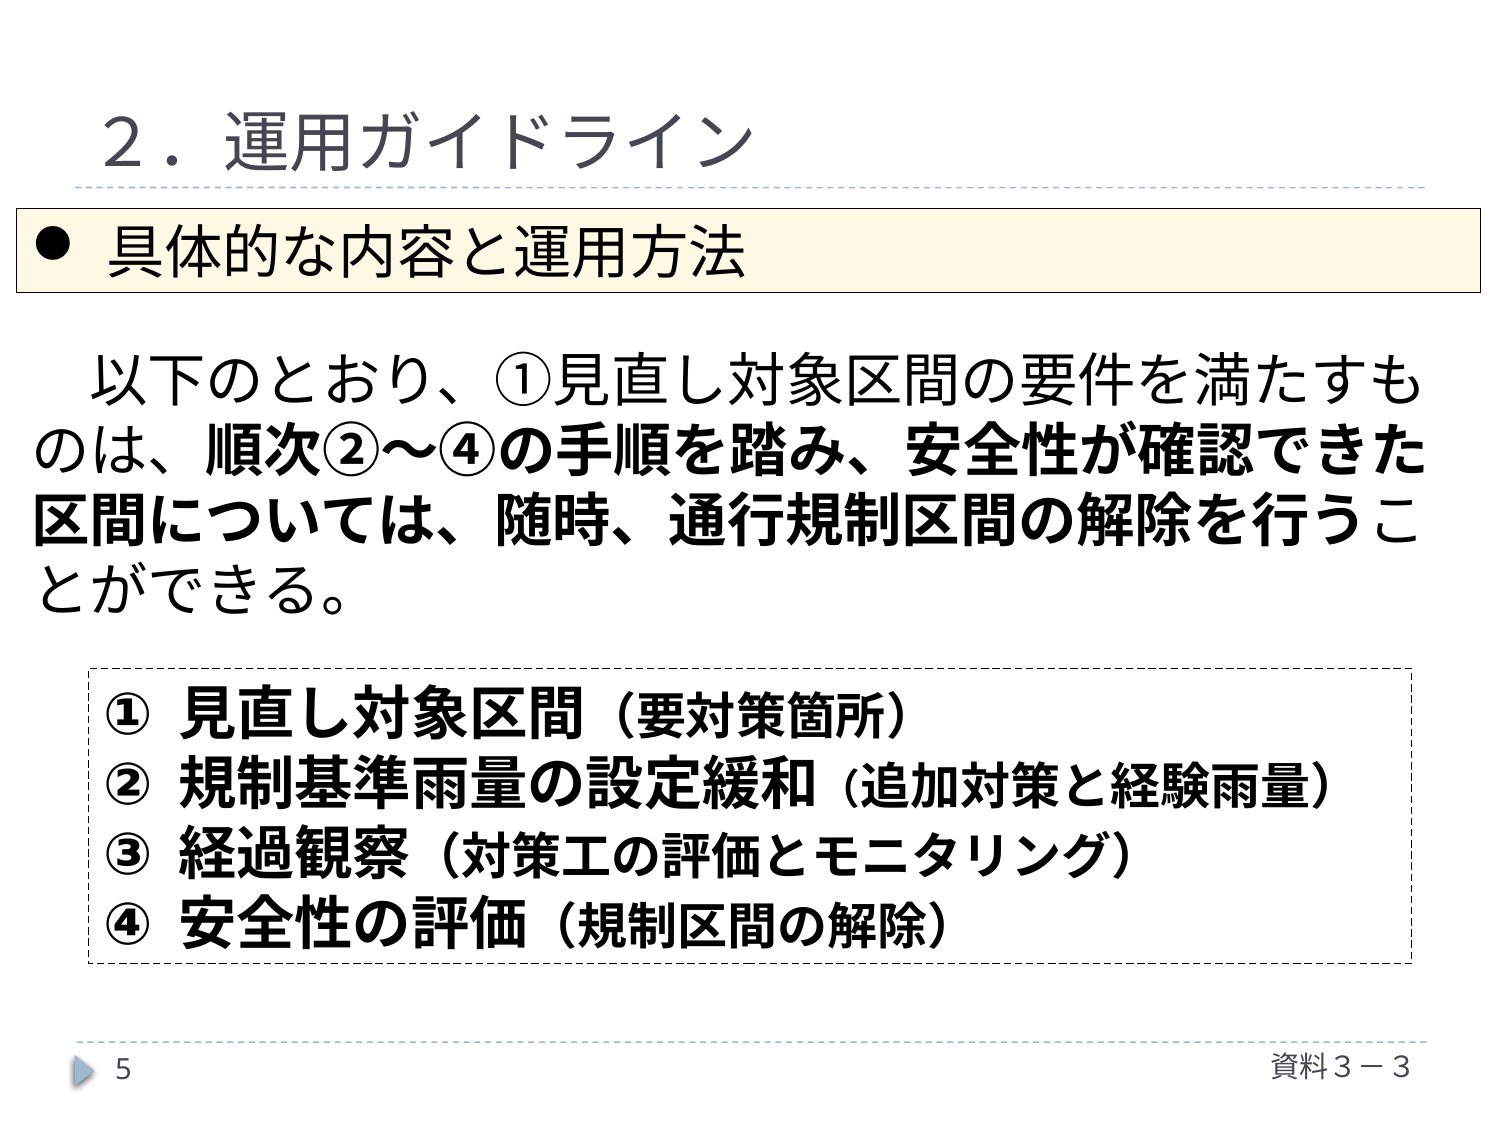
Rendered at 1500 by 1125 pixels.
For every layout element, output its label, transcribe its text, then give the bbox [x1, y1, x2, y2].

slide_number 5 [100, 1042, 426, 1103]
text_box 具体的な内容と運用方法 [16, 208, 1481, 293]
text_box 以下のとおり、①見直し対象区間の要件を満たすものは、順次②～④の手順を踏み、安全性が確認できた区間については、随時、通行規制区間の解除を行うことができる。 [16, 335, 1481, 631]
text_box 見直し対象区間（要対策箇所） 規制基準雨量の設定緩和（追加対策と経験雨量） 経過観察（対策工の評価とモニタリング） 安全性の評価（規制区間の解除） [88, 668, 1412, 964]
footer 資料３－３ [856, 1040, 1432, 1101]
title ２．運用ガイドライン [75, 37, 1425, 188]
